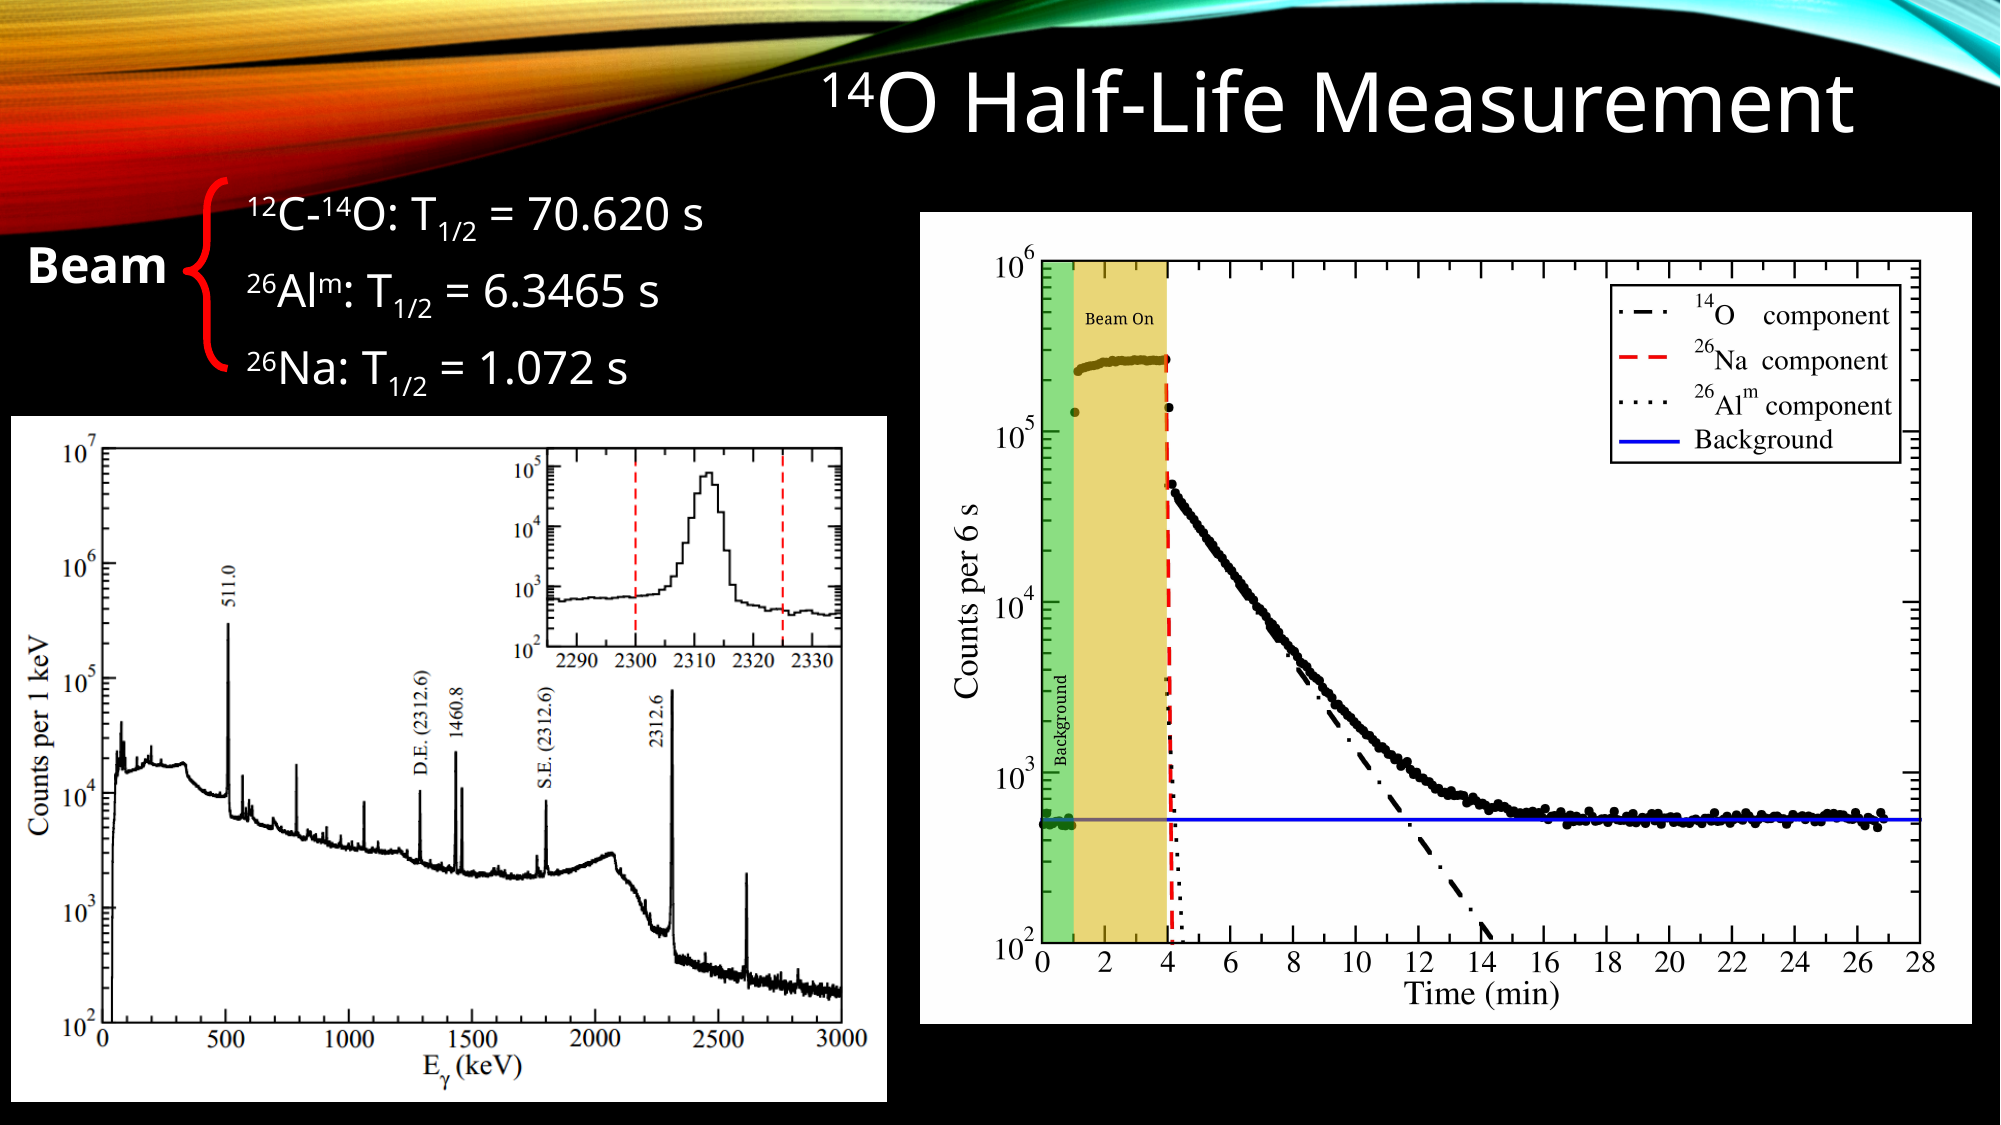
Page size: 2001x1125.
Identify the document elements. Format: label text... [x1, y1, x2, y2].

text_box [185, 179, 228, 370]
text_box 12C-14O: T1/2 = 70.620 s 26Alm: T1/2 = 6.3465 s 26Na: T1/2 = 1.072 s [231, 177, 820, 416]
picture [11, 416, 887, 1102]
text_box Beam [11, 226, 199, 301]
picture [820, 0, 2000, 1024]
title 14O Half-Life Measurement [459, 0, 1872, 213]
picture [0, 0, 459, 237]
